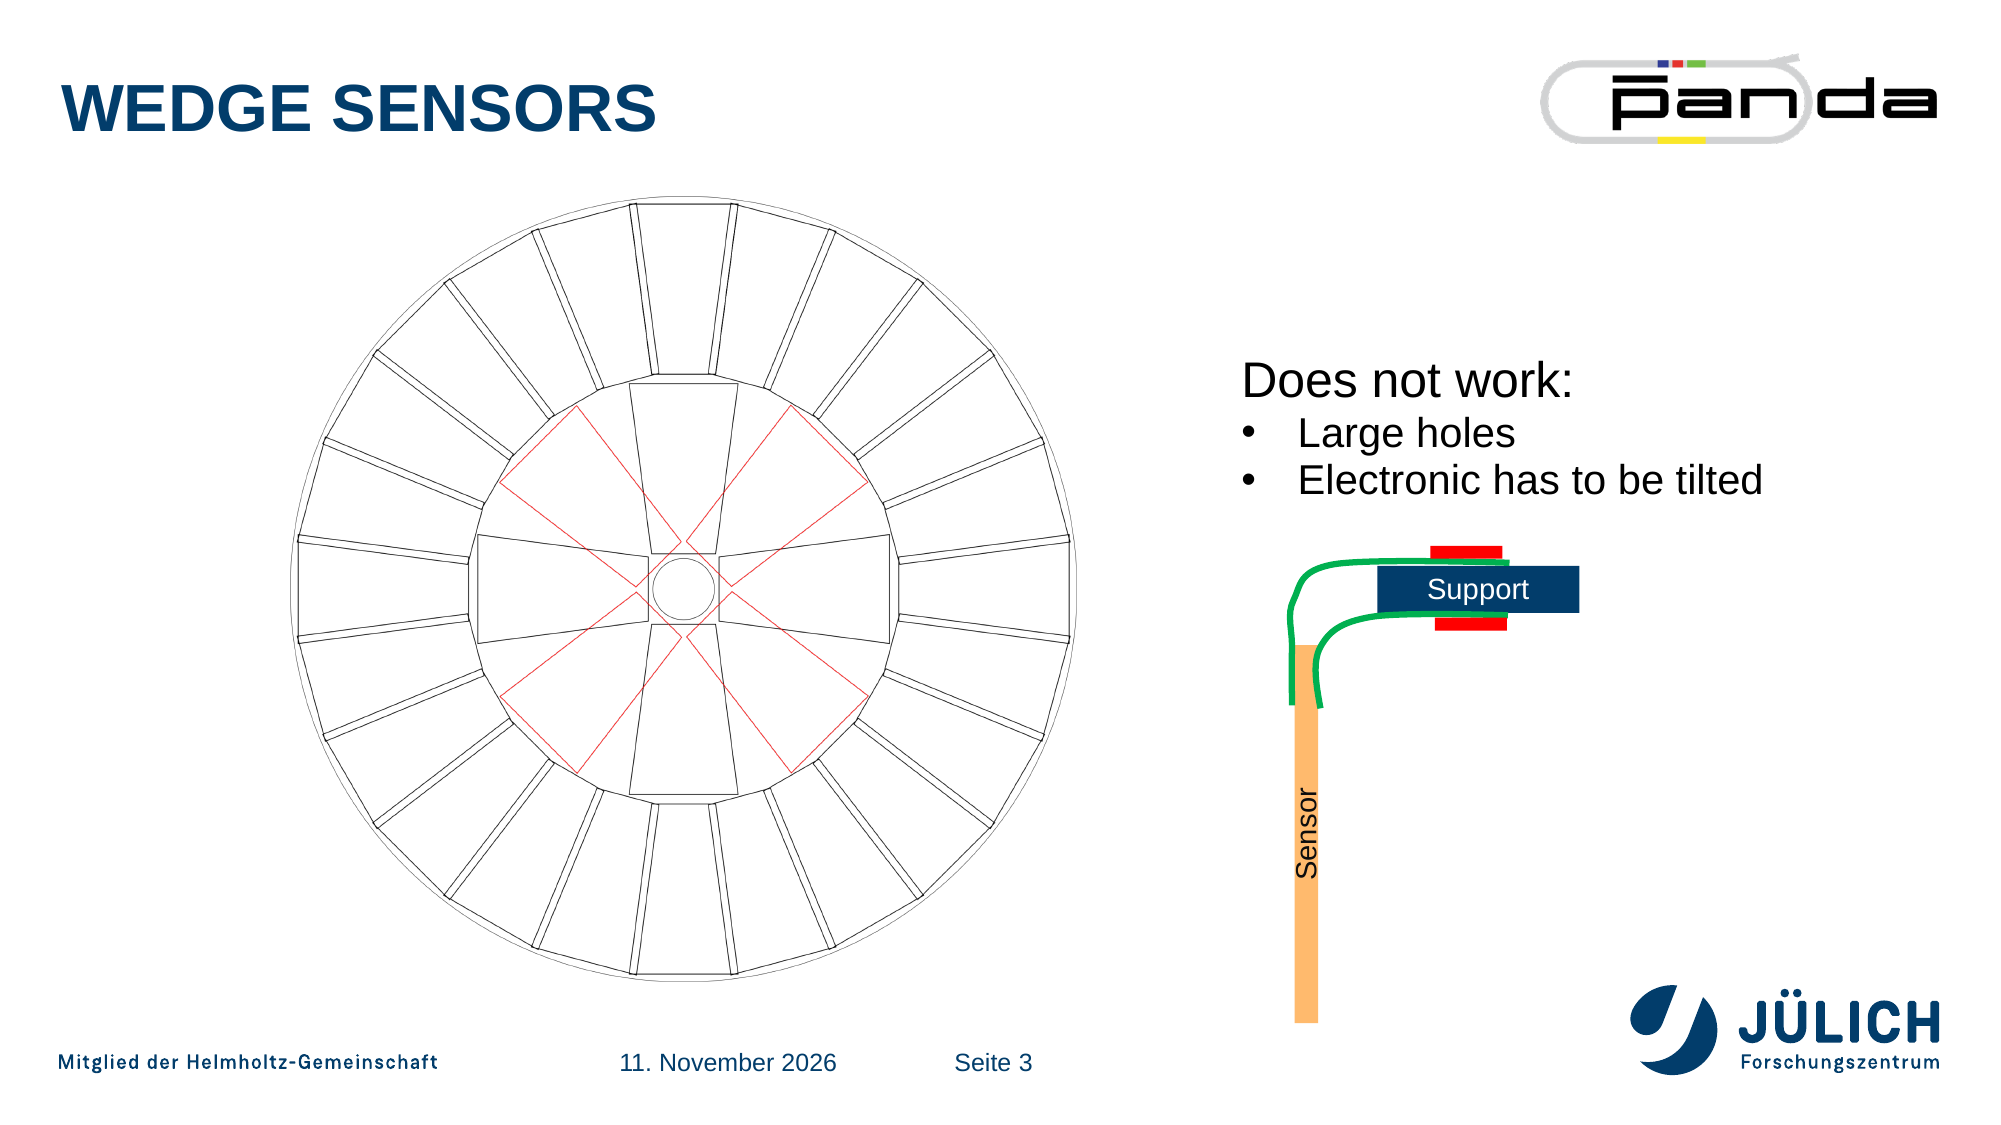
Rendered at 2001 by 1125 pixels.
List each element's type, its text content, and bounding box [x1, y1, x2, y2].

text_box Sensor [1294, 691, 1319, 1024]
text_box [1429, 545, 1503, 560]
text_box Support [1435, 565, 1580, 614]
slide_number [619, 1046, 882, 1084]
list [290, 196, 1077, 982]
slide_number Seite 3 [954, 1046, 1073, 1084]
text_box [1434, 617, 1508, 632]
text_box [1316, 613, 1509, 709]
text_box [1288, 560, 1510, 706]
title Wedge Sensors [60, 53, 1940, 238]
text_box Does not work: Large holes Electronic has to be tilted [1226, 344, 1779, 512]
